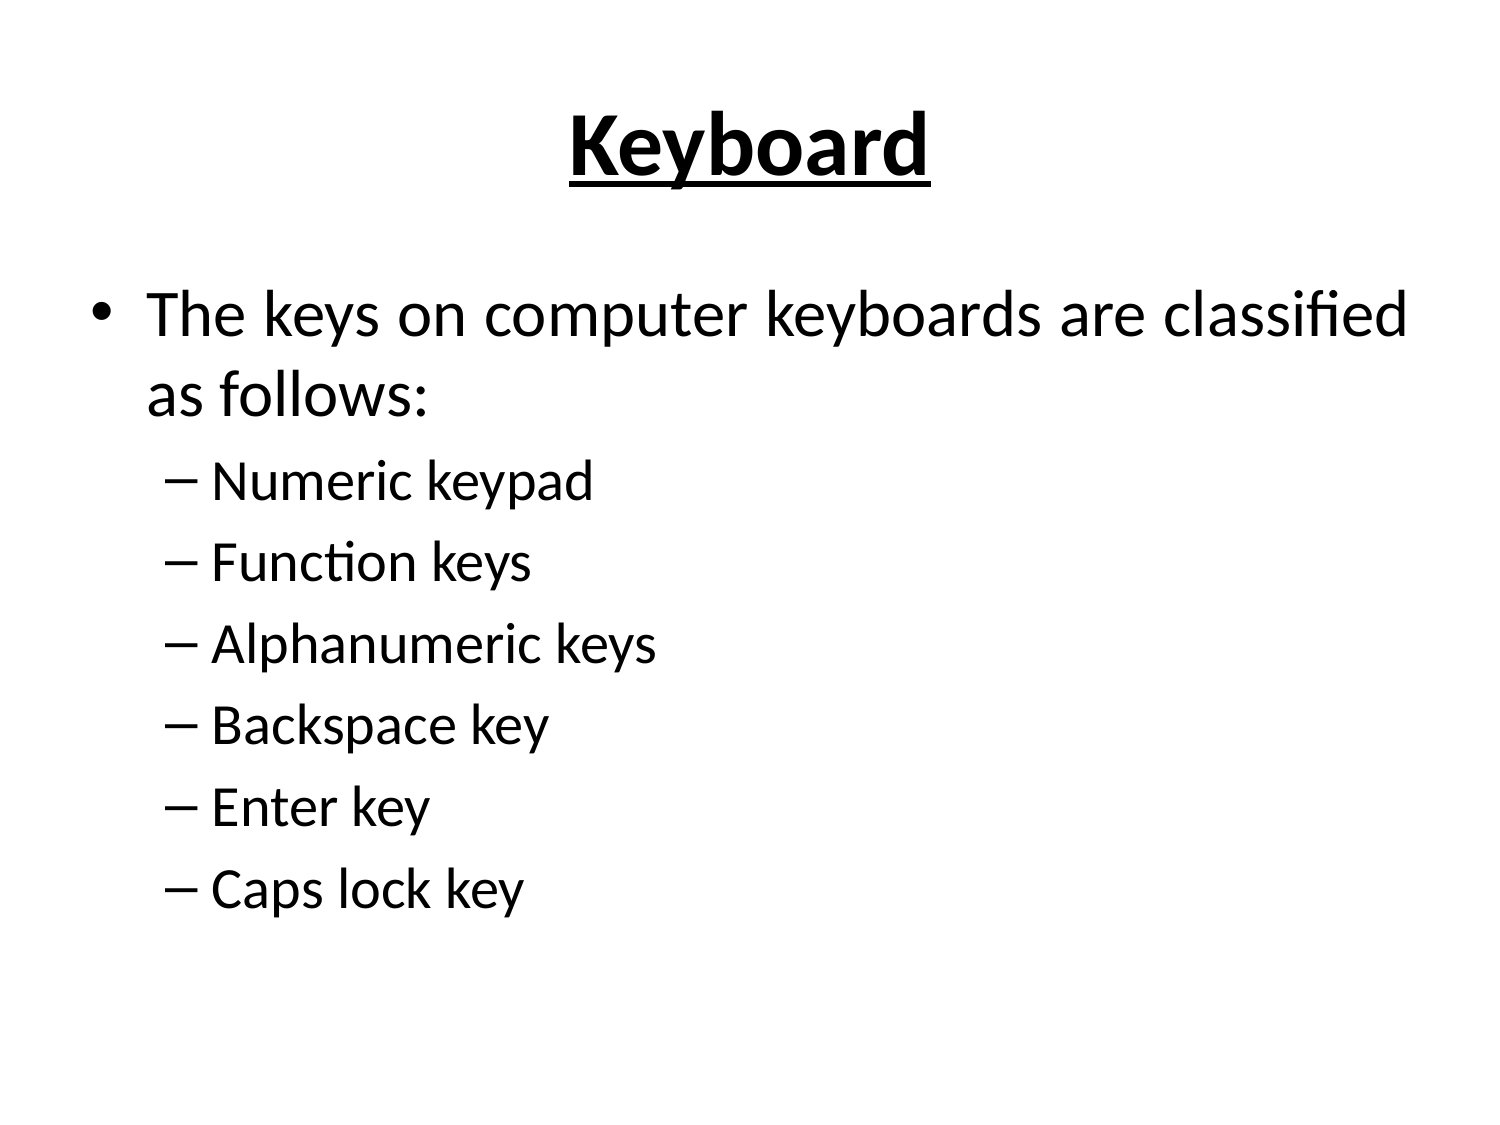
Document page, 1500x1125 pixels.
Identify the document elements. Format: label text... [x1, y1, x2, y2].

title Keyboard [75, 45, 1425, 233]
list The keys on computer keyboards are classified as follows: Numeric keypad Function keys Alphanumeric keys Backspace key Enter key Caps lock key [75, 262, 1425, 1005]
